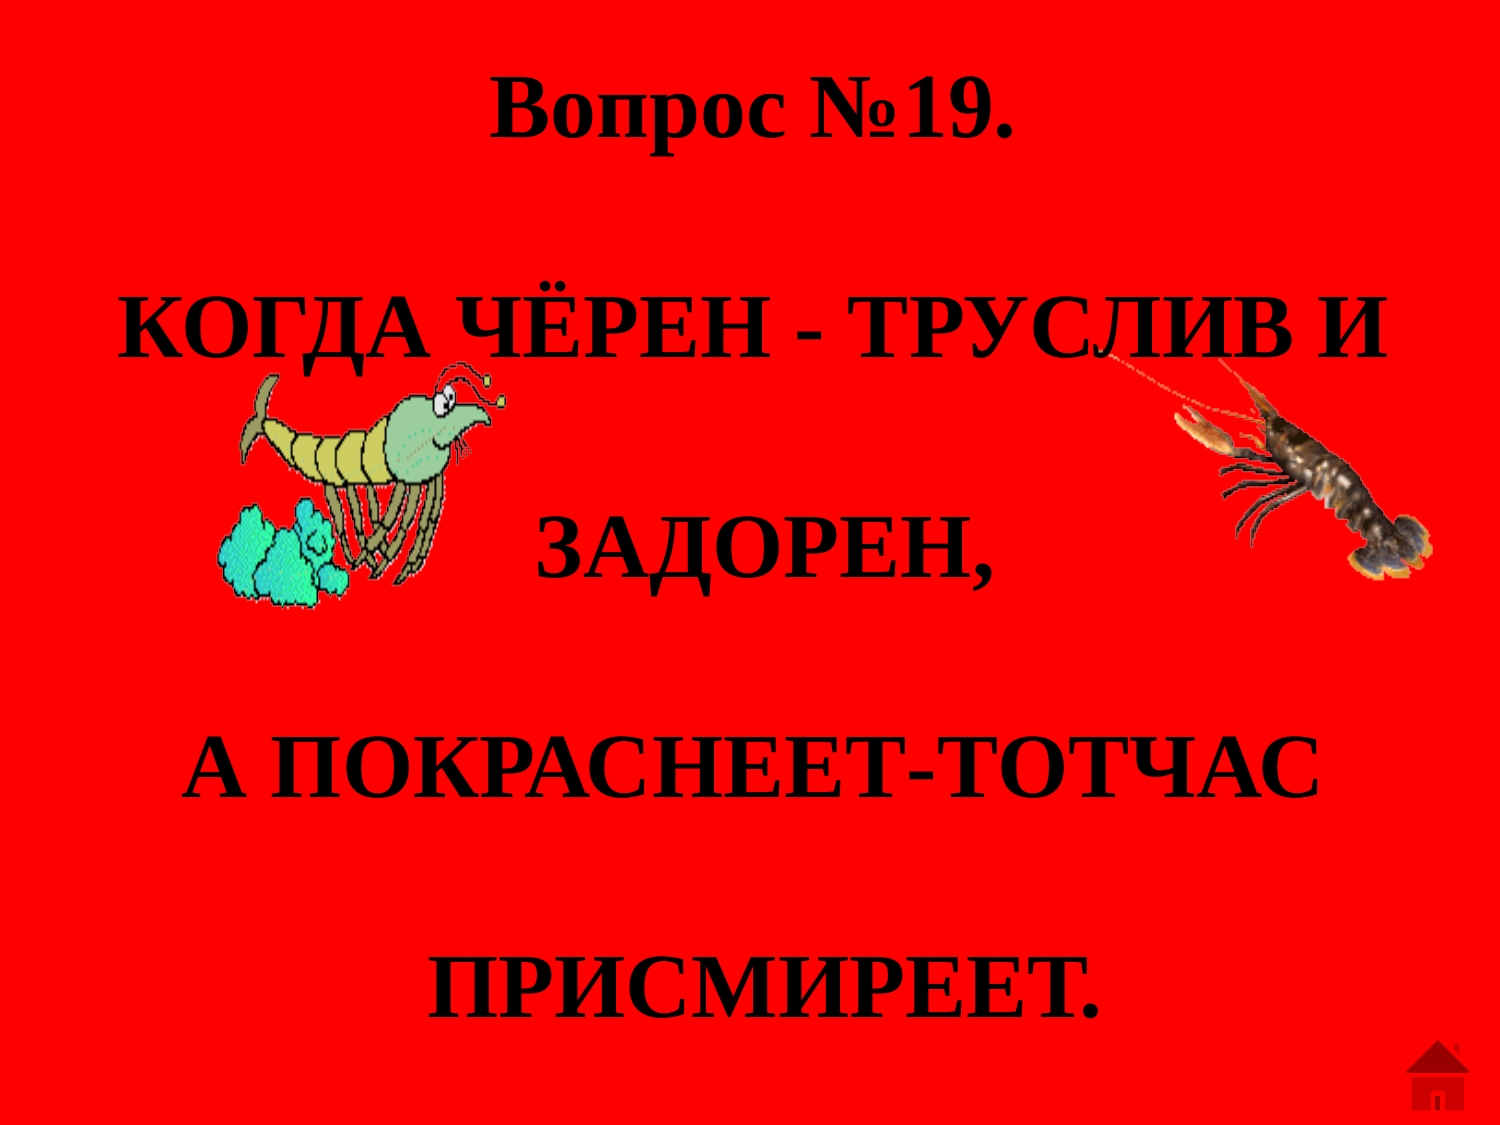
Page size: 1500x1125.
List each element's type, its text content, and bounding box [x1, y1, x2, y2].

picture [1042, 316, 1454, 598]
picture [0, 304, 516, 657]
title Вопрос №19. КОГДА ЧЁРЕН - ТРУСЛИВ И ЗАДОРЕН, А ПОКРАСНЕЕТ-ТОТЧАС ПРИСМИРЕЕТ. [82, 152, 1425, 1043]
text_box [1374, 1022, 1500, 1125]
